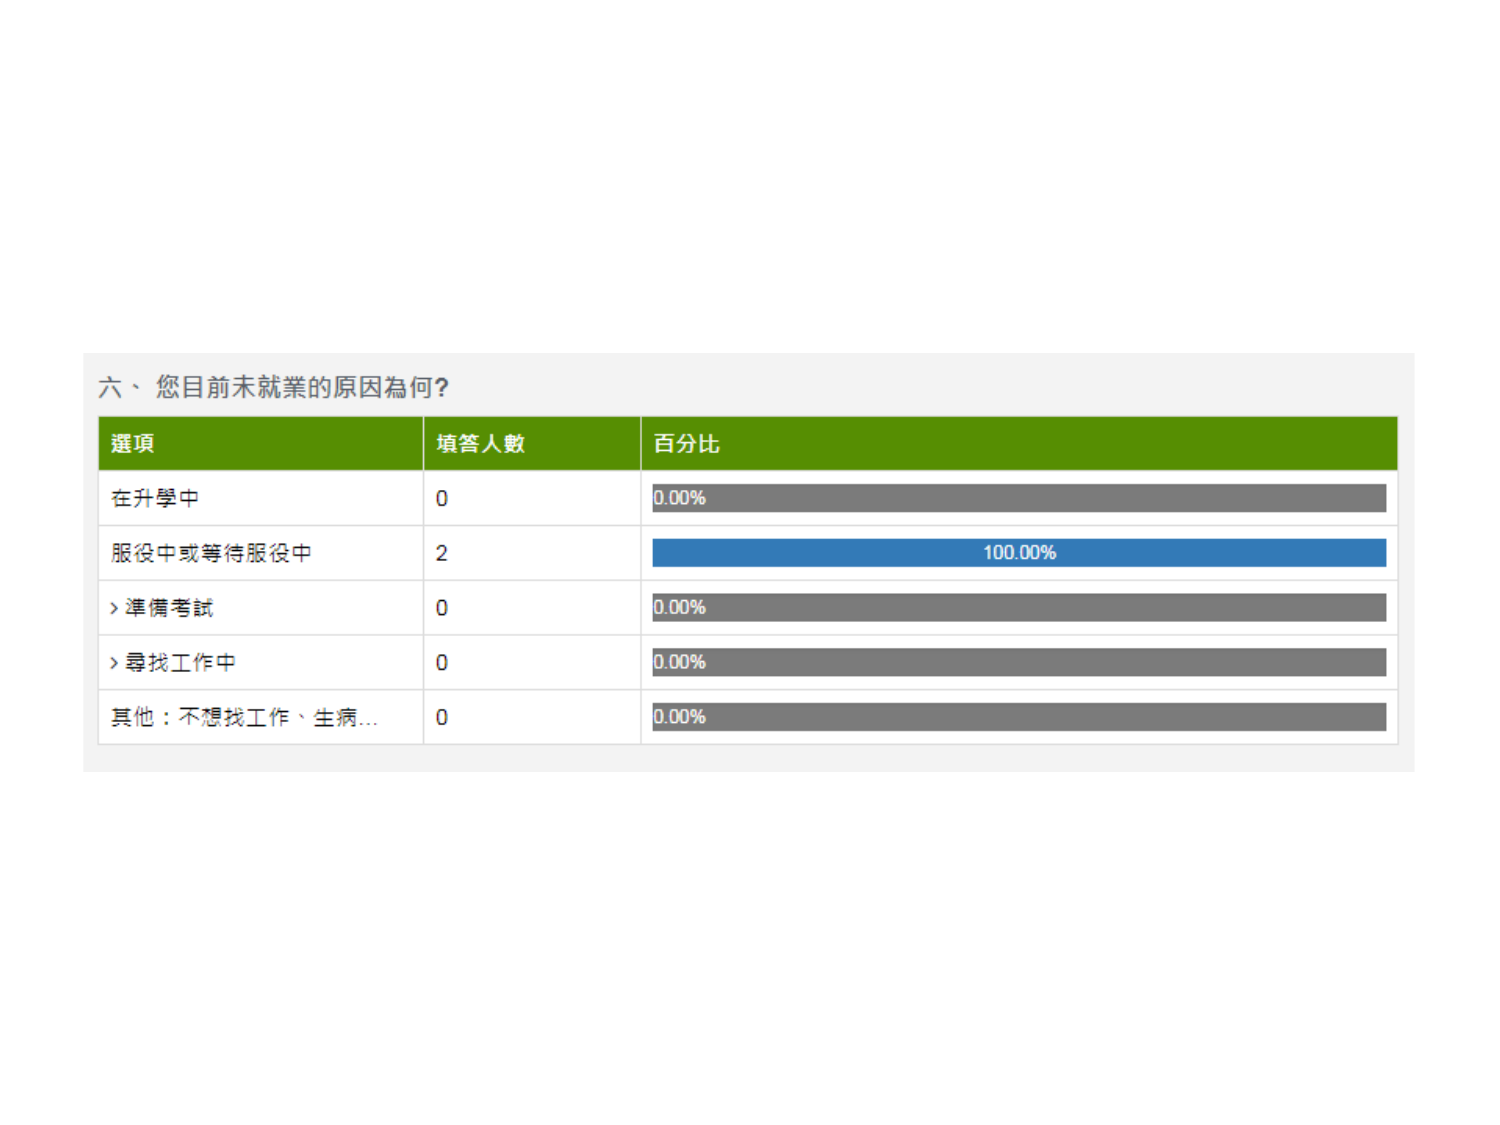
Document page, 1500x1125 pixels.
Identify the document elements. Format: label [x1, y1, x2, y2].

picture [82, 352, 1418, 773]
